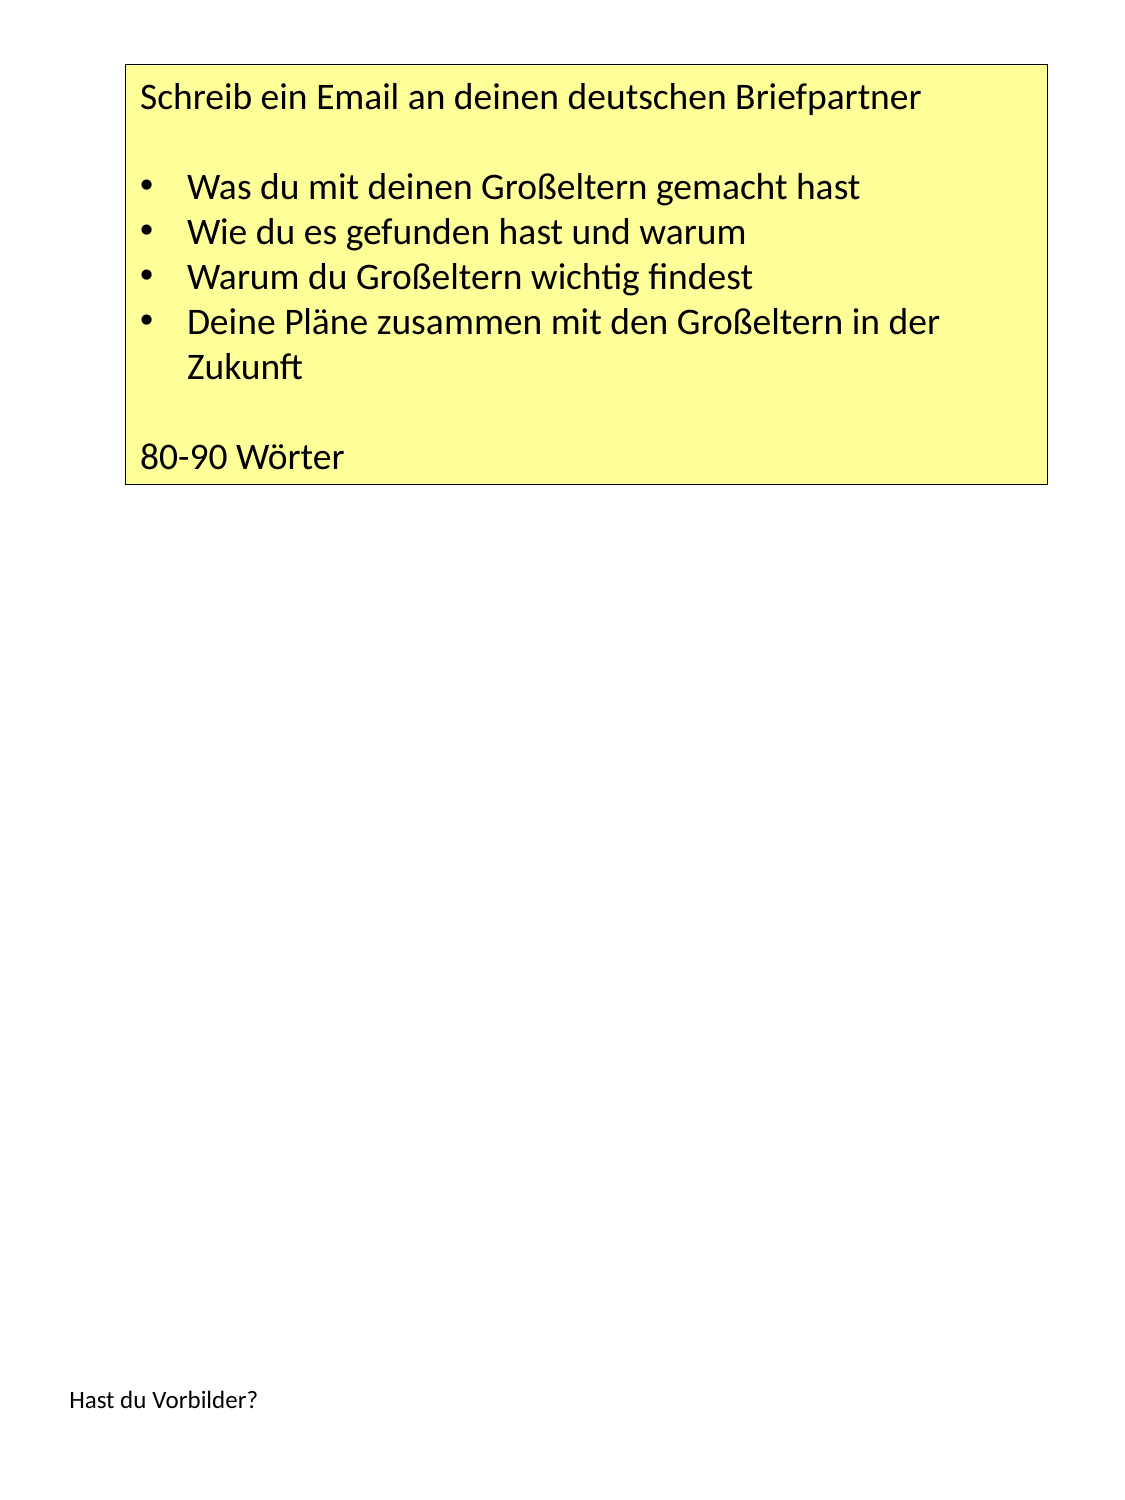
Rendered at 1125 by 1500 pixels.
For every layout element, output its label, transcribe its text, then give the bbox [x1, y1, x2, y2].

text_box Hast du Vorbilder? [54, 1376, 846, 1421]
text_box Schreib ein Email an deinen deutschen Briefpartner Was du mit deinen Großeltern gemacht hast Wie du es gefunden hast und warum Warum du Großeltern wichtig findest Deine Pläne zusammen mit den Großeltern in der Zukunft 80-90 Wörter [125, 64, 1048, 485]
